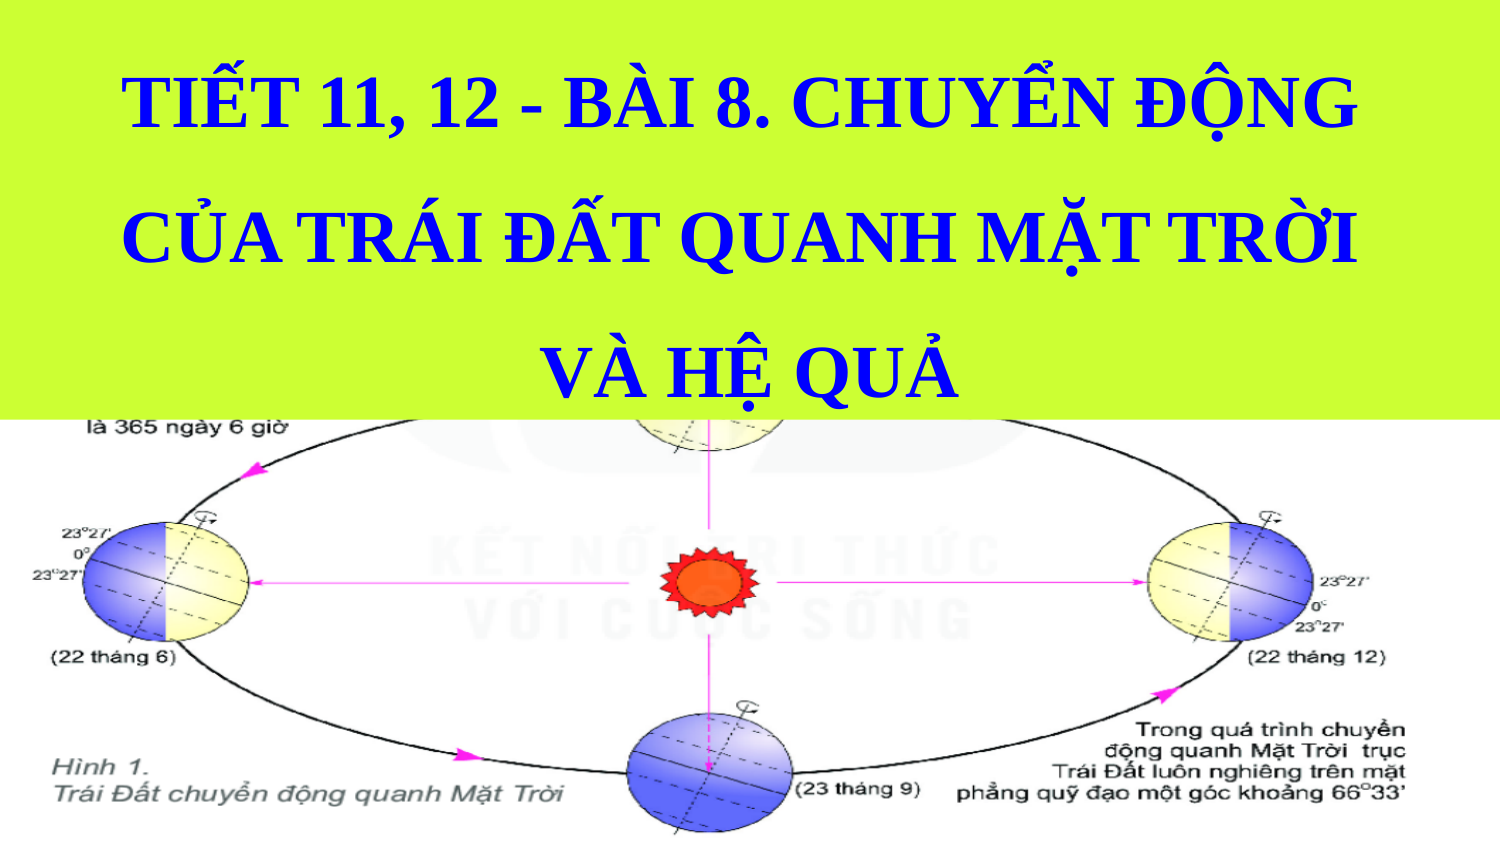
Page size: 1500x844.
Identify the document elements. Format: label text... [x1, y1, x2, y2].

picture [0, 301, 1500, 844]
text_box TIẾT 11, 12 - BÀI 8. CHUYỂN ĐỘNG CỦA TRÁI ĐẤT QUANH MẶT TRỜI VÀ HỆ QUẢ [0, 0, 1500, 301]
